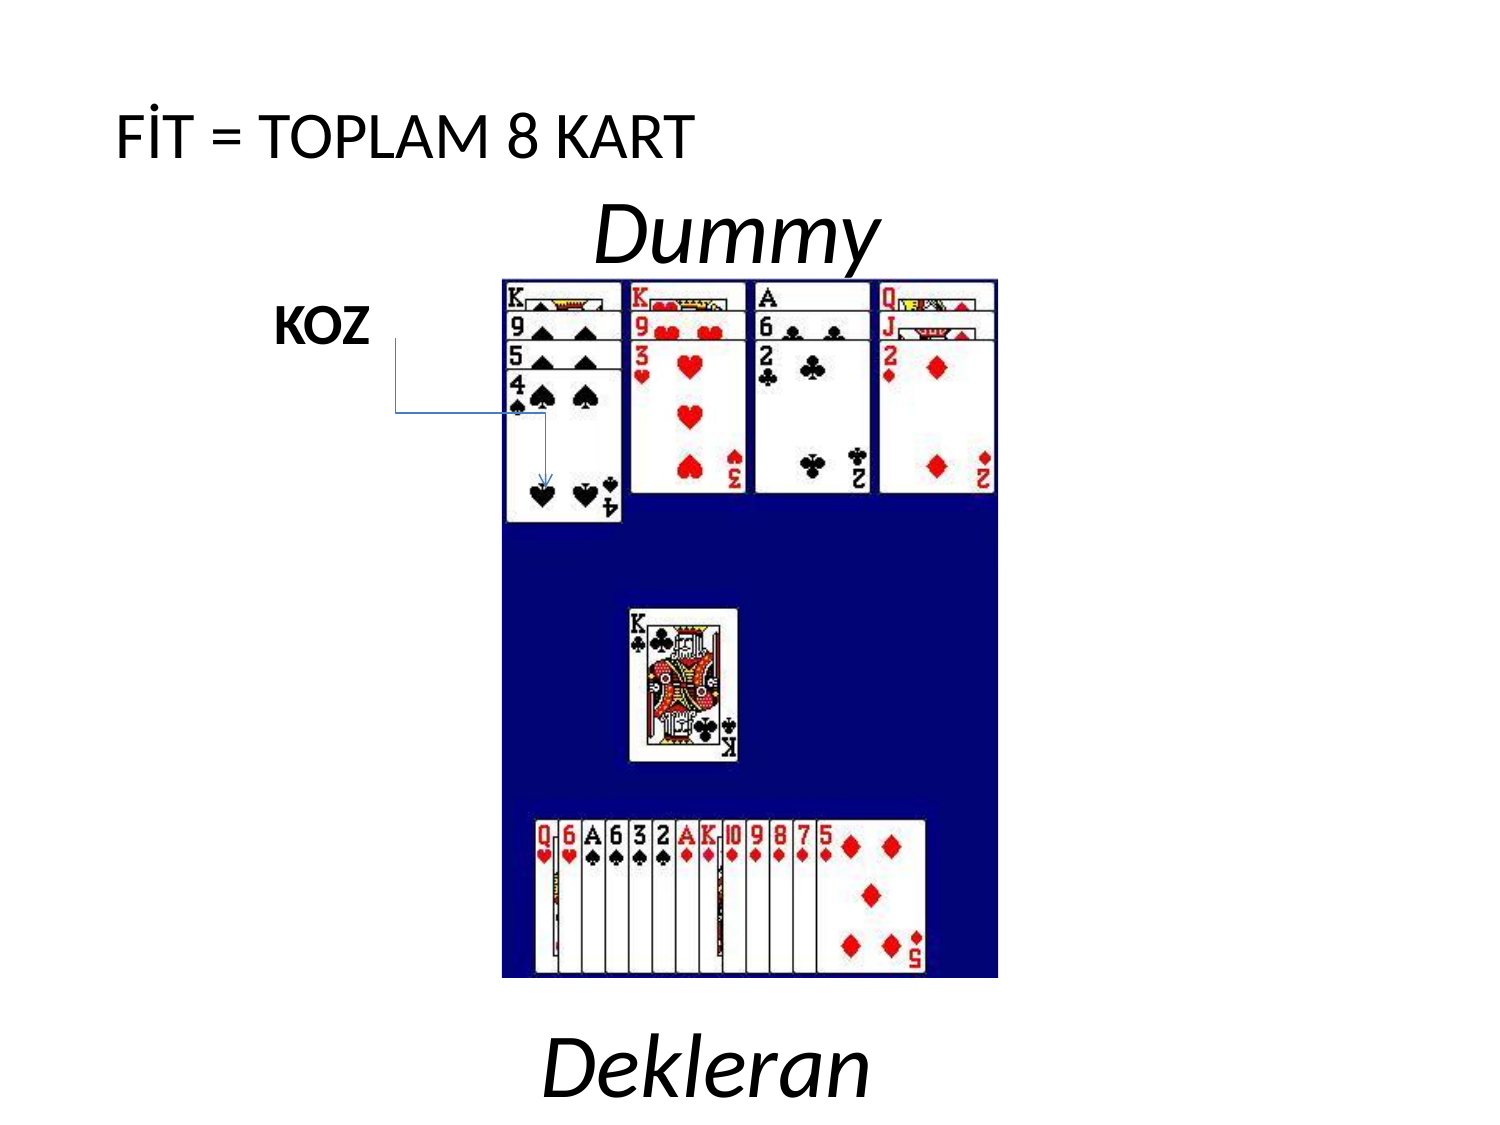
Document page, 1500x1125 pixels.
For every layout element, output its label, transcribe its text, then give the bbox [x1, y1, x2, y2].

picture [501, 278, 999, 979]
text_box Dekleran [525, 998, 975, 1124]
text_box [395, 337, 546, 489]
text_box KOZ [218, 278, 426, 364]
title FİT = TOPLAM 8 KART Dummy [100, 66, 1376, 308]
